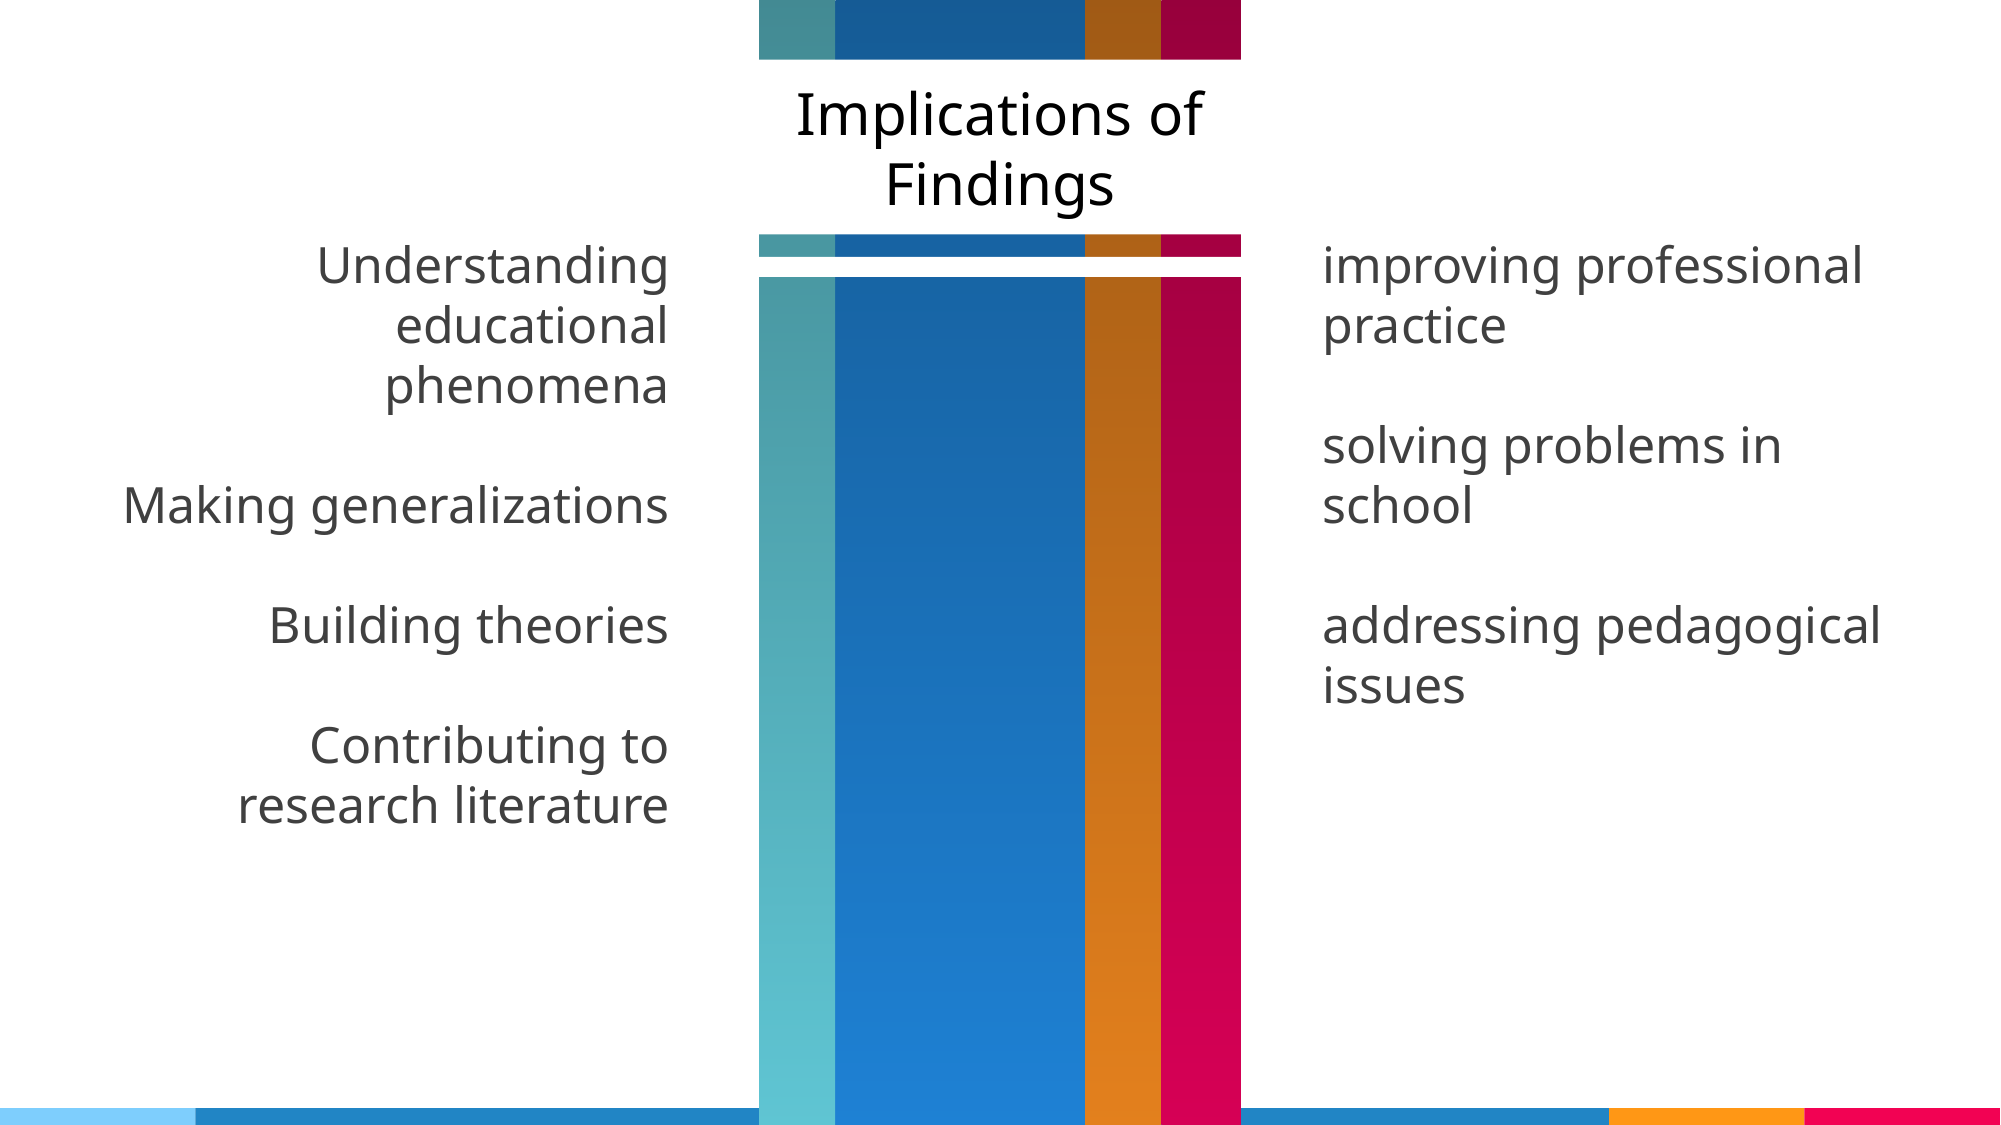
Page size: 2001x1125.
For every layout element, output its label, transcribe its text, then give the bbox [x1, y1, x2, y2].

list Understanding educational phenomena Making generalizations Building theories Contributing to research literature [88, 98, 686, 1044]
text_box [757, 279, 837, 1125]
text_box improving professional practice solving problems in school addressing pedagogical issues [1307, 98, 1905, 1044]
text_box [1159, 279, 1243, 1125]
text_box [1083, 0, 1159, 57]
text_box [757, 237, 837, 255]
text_box [837, 279, 1083, 1125]
text_box [1159, 237, 1243, 255]
text_box [757, 255, 1243, 279]
text_box [1083, 237, 1159, 255]
text_box Implications of Findings [757, 57, 1243, 237]
text_box [1083, 279, 1159, 1125]
text_box [837, 237, 1083, 255]
text_box [1159, 0, 1243, 57]
text_box [837, 0, 1083, 57]
text_box [757, 0, 837, 57]
